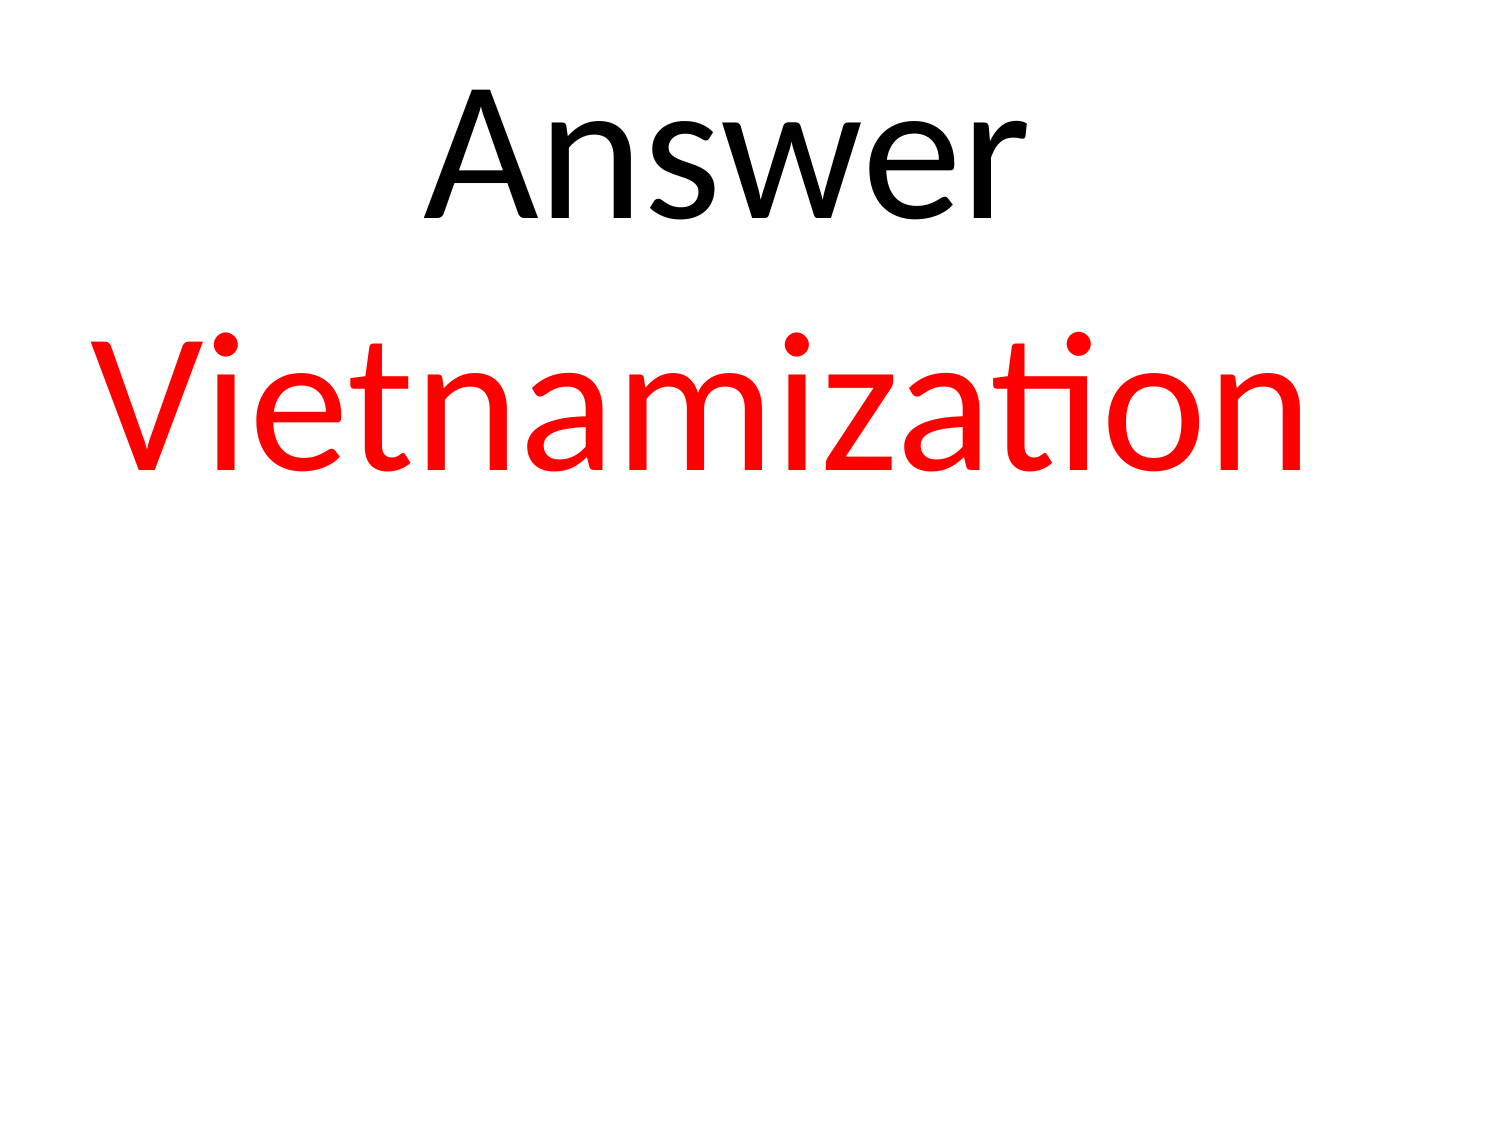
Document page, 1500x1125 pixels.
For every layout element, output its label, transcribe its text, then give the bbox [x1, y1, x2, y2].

list Vietnamization [75, 262, 1425, 1005]
title Answer [75, 45, 1425, 233]
